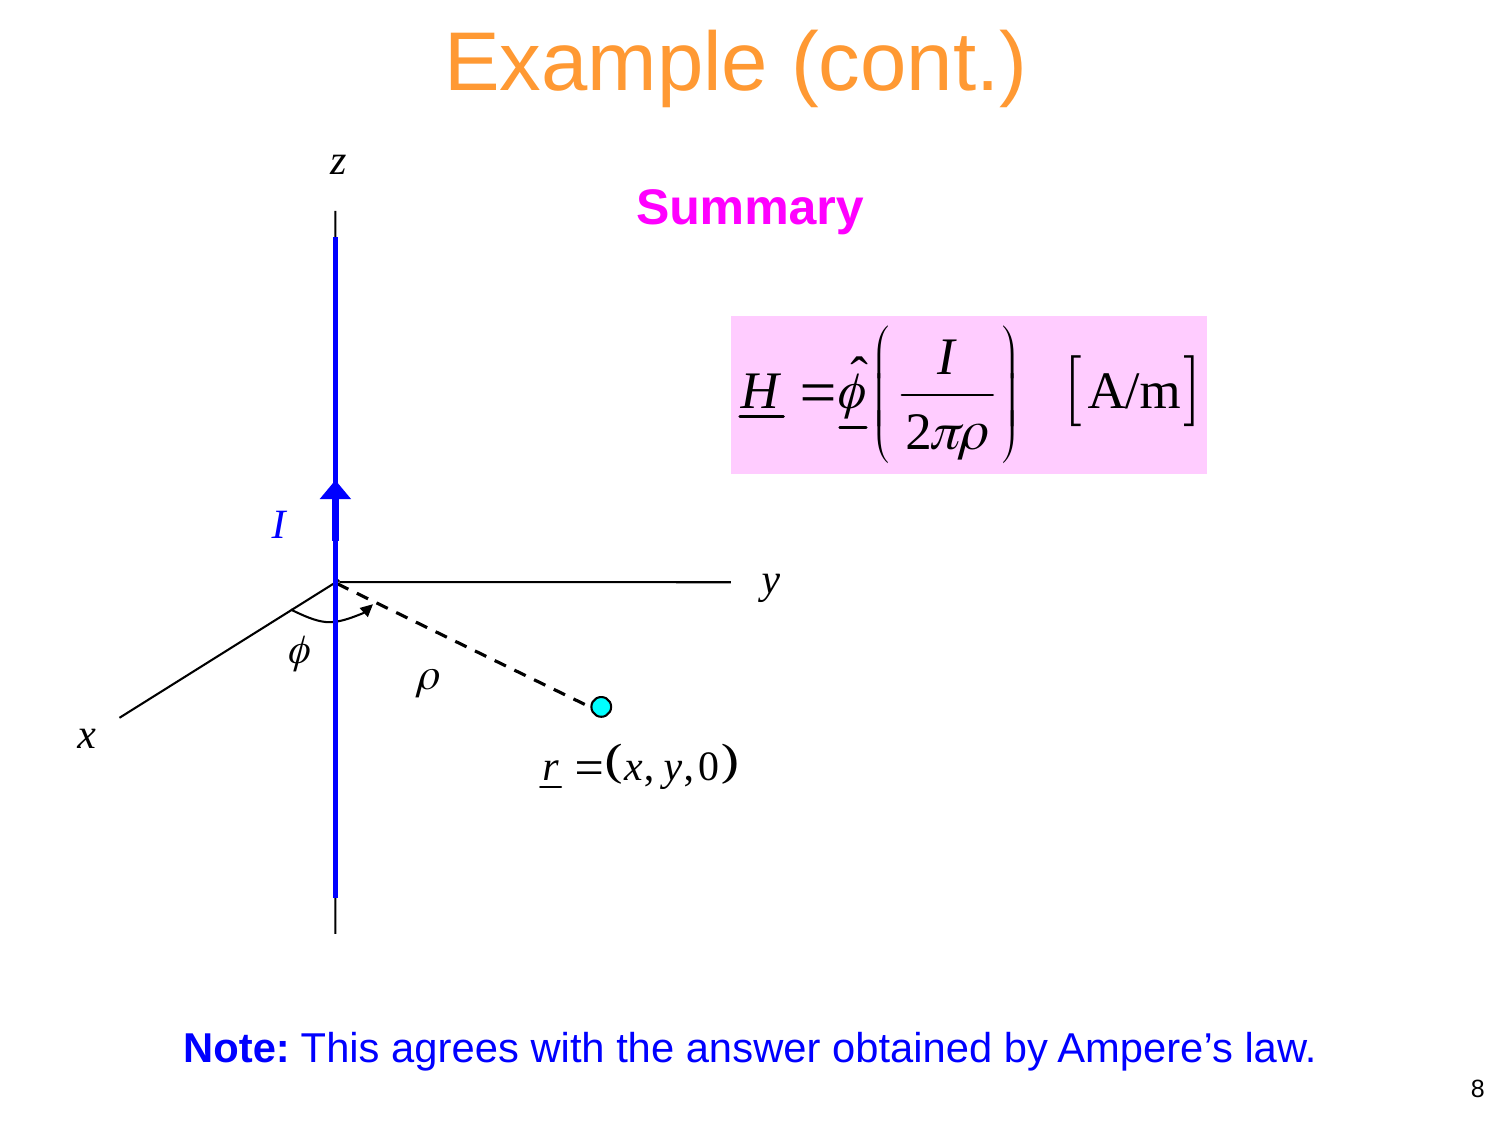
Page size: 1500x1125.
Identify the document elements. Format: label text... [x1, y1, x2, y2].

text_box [793, 315, 1207, 475]
text_box Summary [793, 167, 879, 243]
text_box Note: This agrees with the answer obtained by Ampere’s law. [168, 1013, 1332, 1079]
text_box Example (cont.) [339, 75, 1133, 115]
text_box [0, 0, 1500, 75]
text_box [68, 146, 790, 935]
slide_number 8 [1187, 1050, 1500, 1125]
